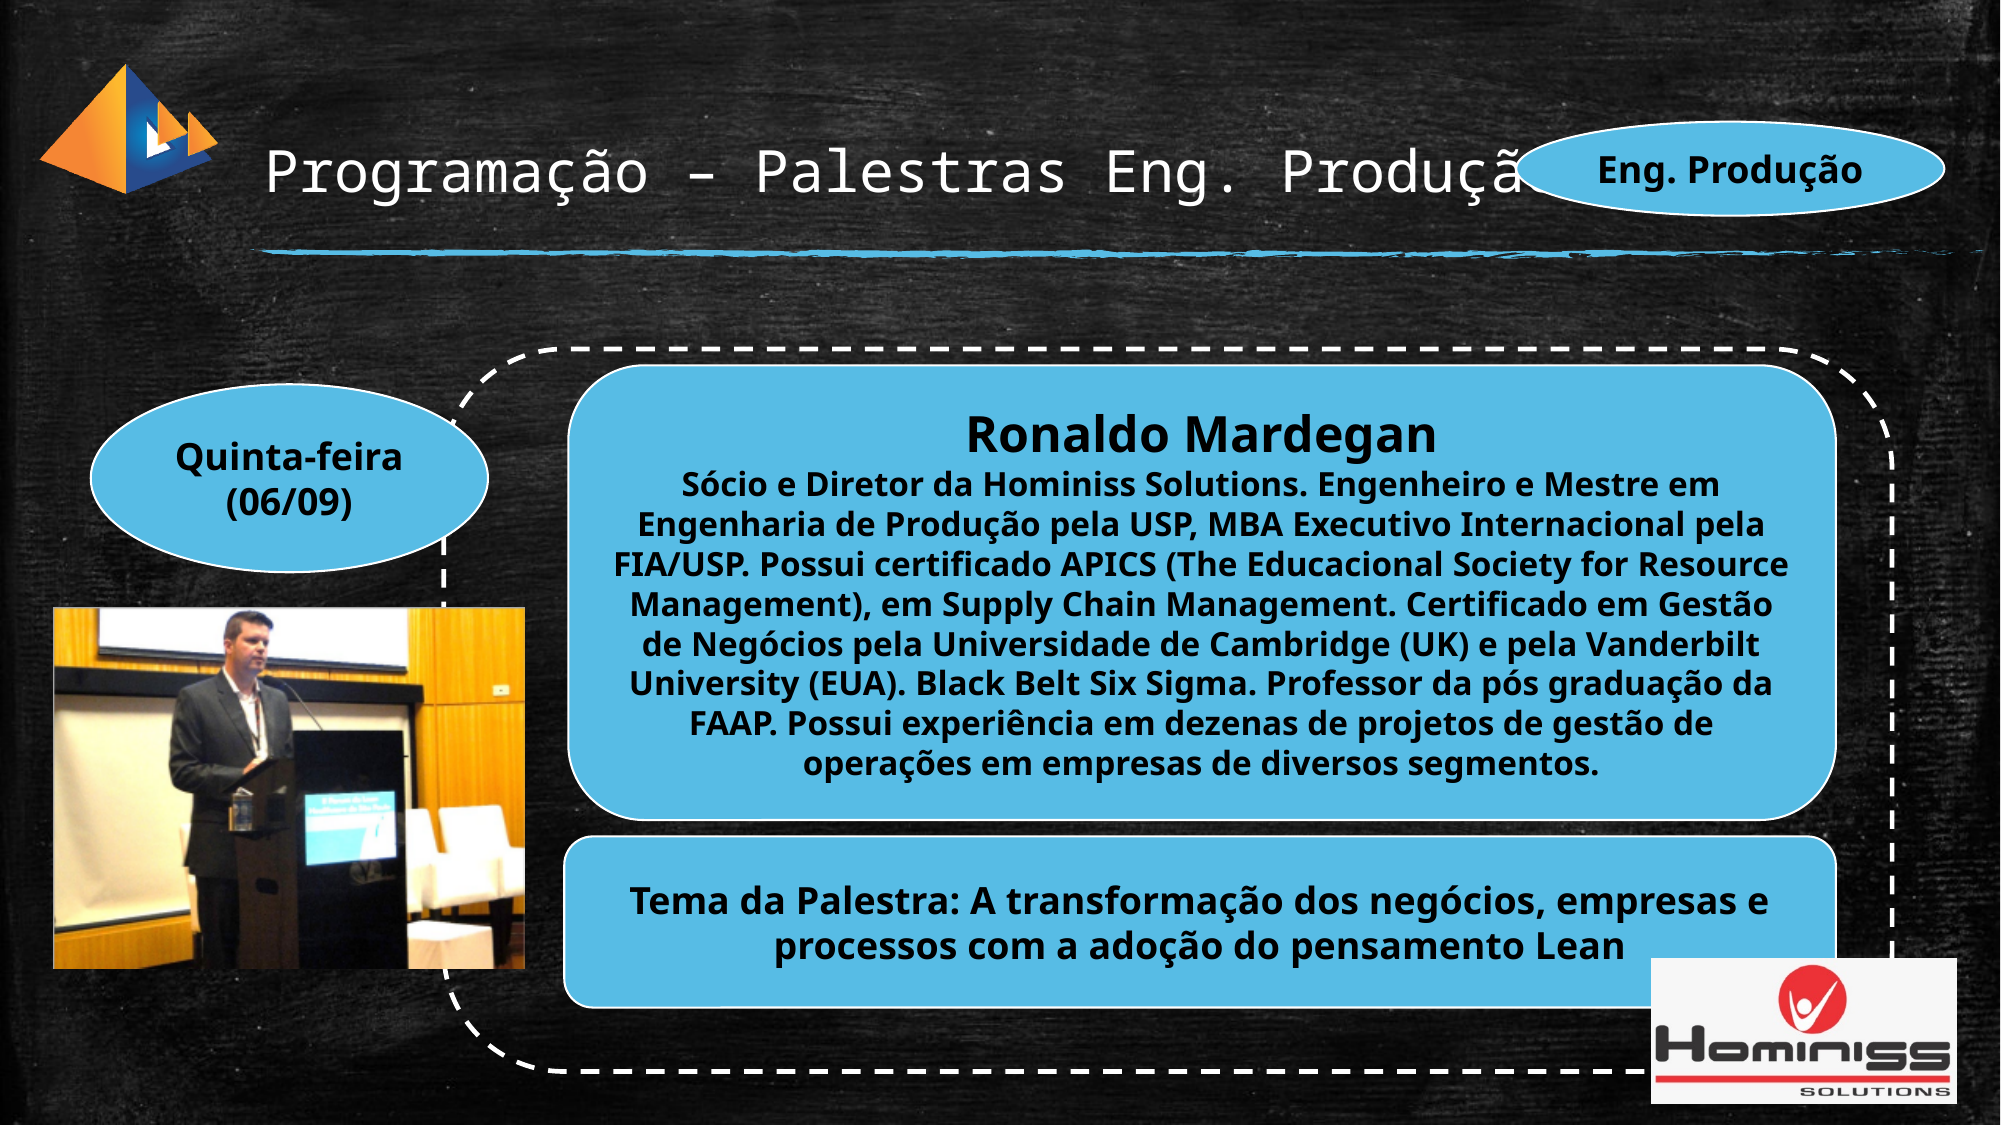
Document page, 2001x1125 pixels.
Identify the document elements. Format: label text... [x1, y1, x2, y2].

picture [53, 607, 525, 969]
title Programação – Palestras Eng. Produção [249, 45, 1632, 213]
text_box Tema da Palestra: A transformação dos negócios, empresas e processos com a adoção do pensamento Lean [563, 835, 1837, 1009]
text_box Ronaldo Mardegan Sócio e Diretor da Hominiss Solutions. Engenheiro e Mestre em Engenharia de Produção pela USP, MBA Executivo Internacional pela FIA/USP. Possui certificado APICS (The Educacional Society for Resource Management), em Supply Chain Management. Certificado em Gestão de Negócios pela Universidade de Cambridge (UK) e pela Vanderbilt University (EUA). Black Belt Six Sigma. Professor da pós graduação da FAAP. Possui experiência em dezenas de projetos de gestão de operações em empresas de diversos segmentos. [567, 364, 1837, 822]
text_box Eng. Produção [1515, 120, 1946, 217]
picture [1651, 958, 1957, 1104]
picture [39, 39, 218, 218]
text_box Quinta-feira (06/09) [89, 383, 490, 574]
text_box [442, 347, 1894, 1073]
